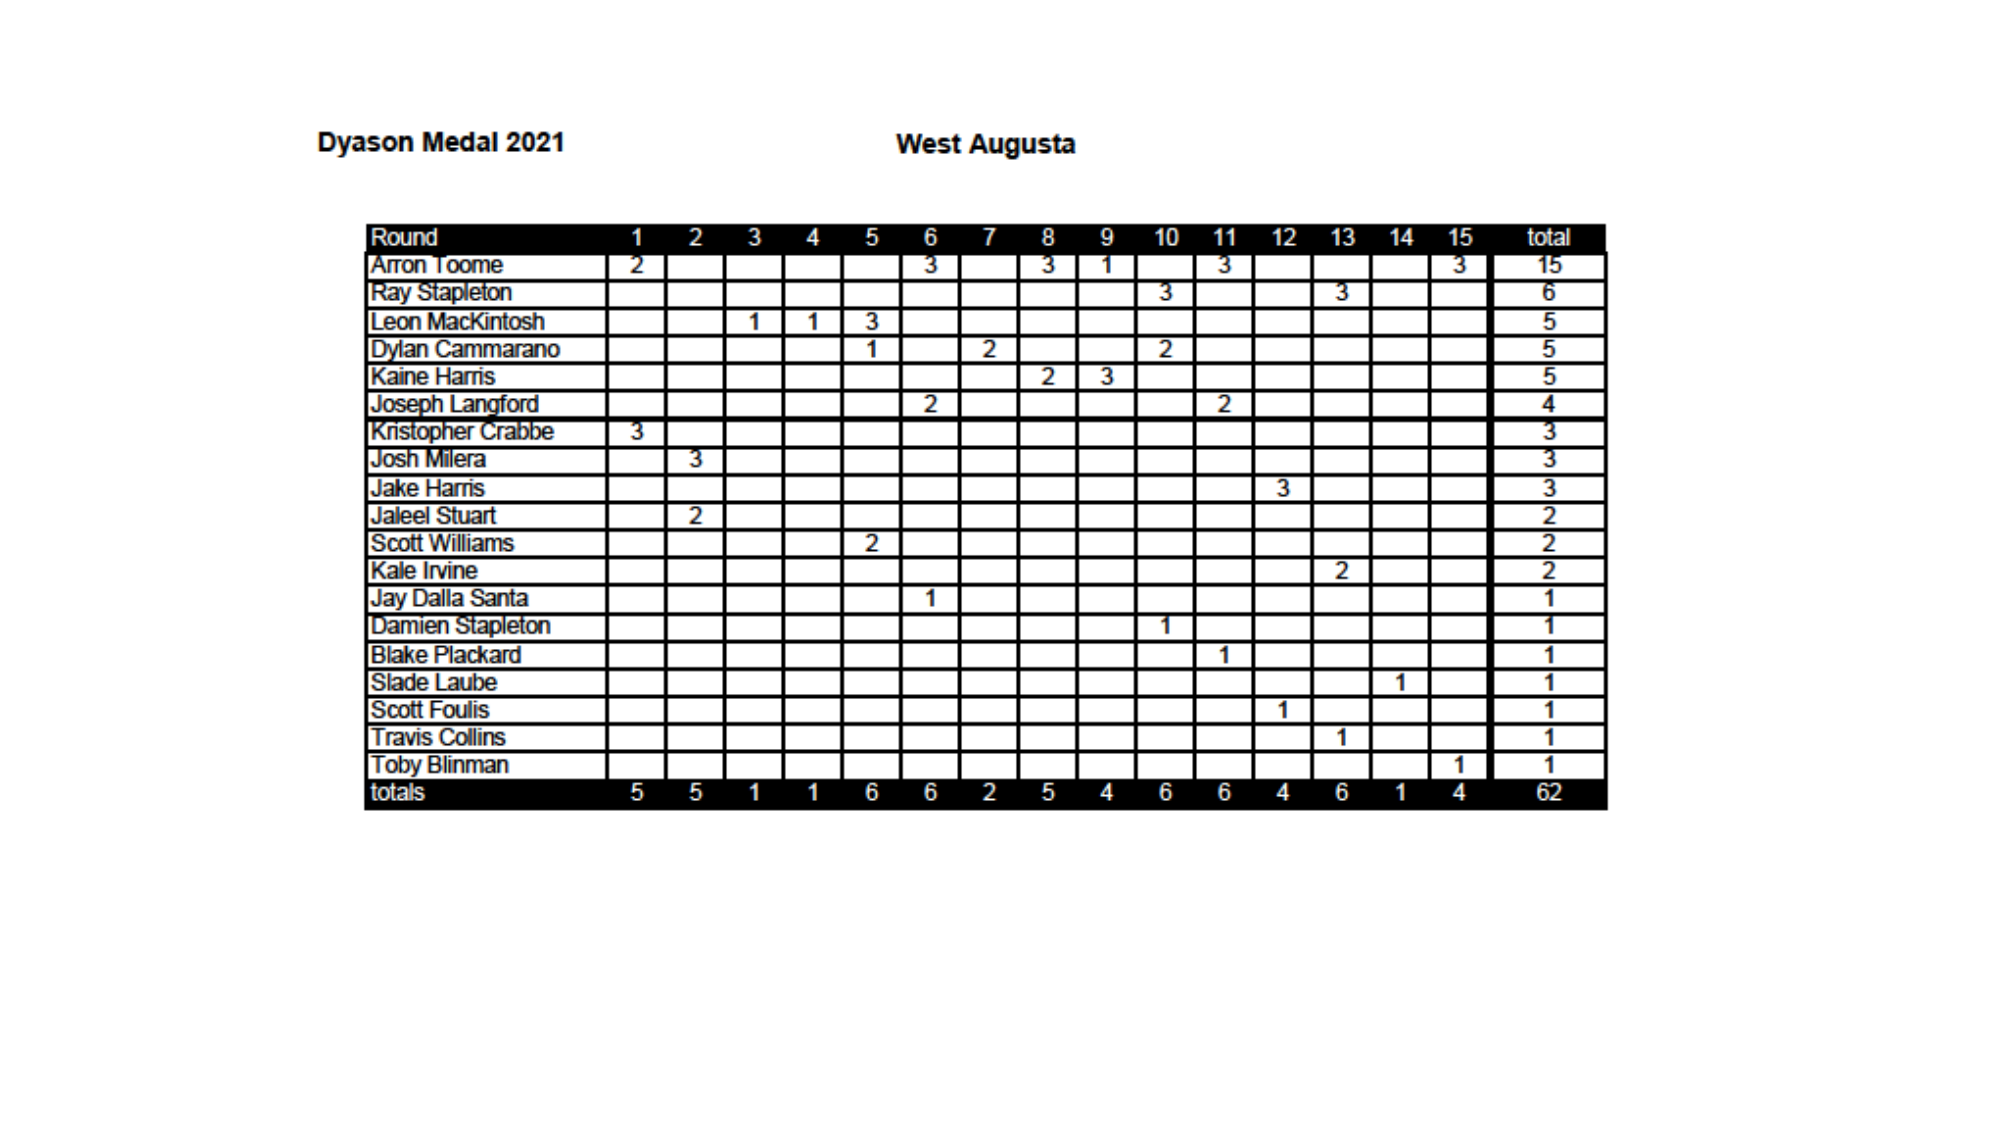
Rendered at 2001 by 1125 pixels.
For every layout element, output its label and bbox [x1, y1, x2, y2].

text_box [211, 0, 1763, 1125]
